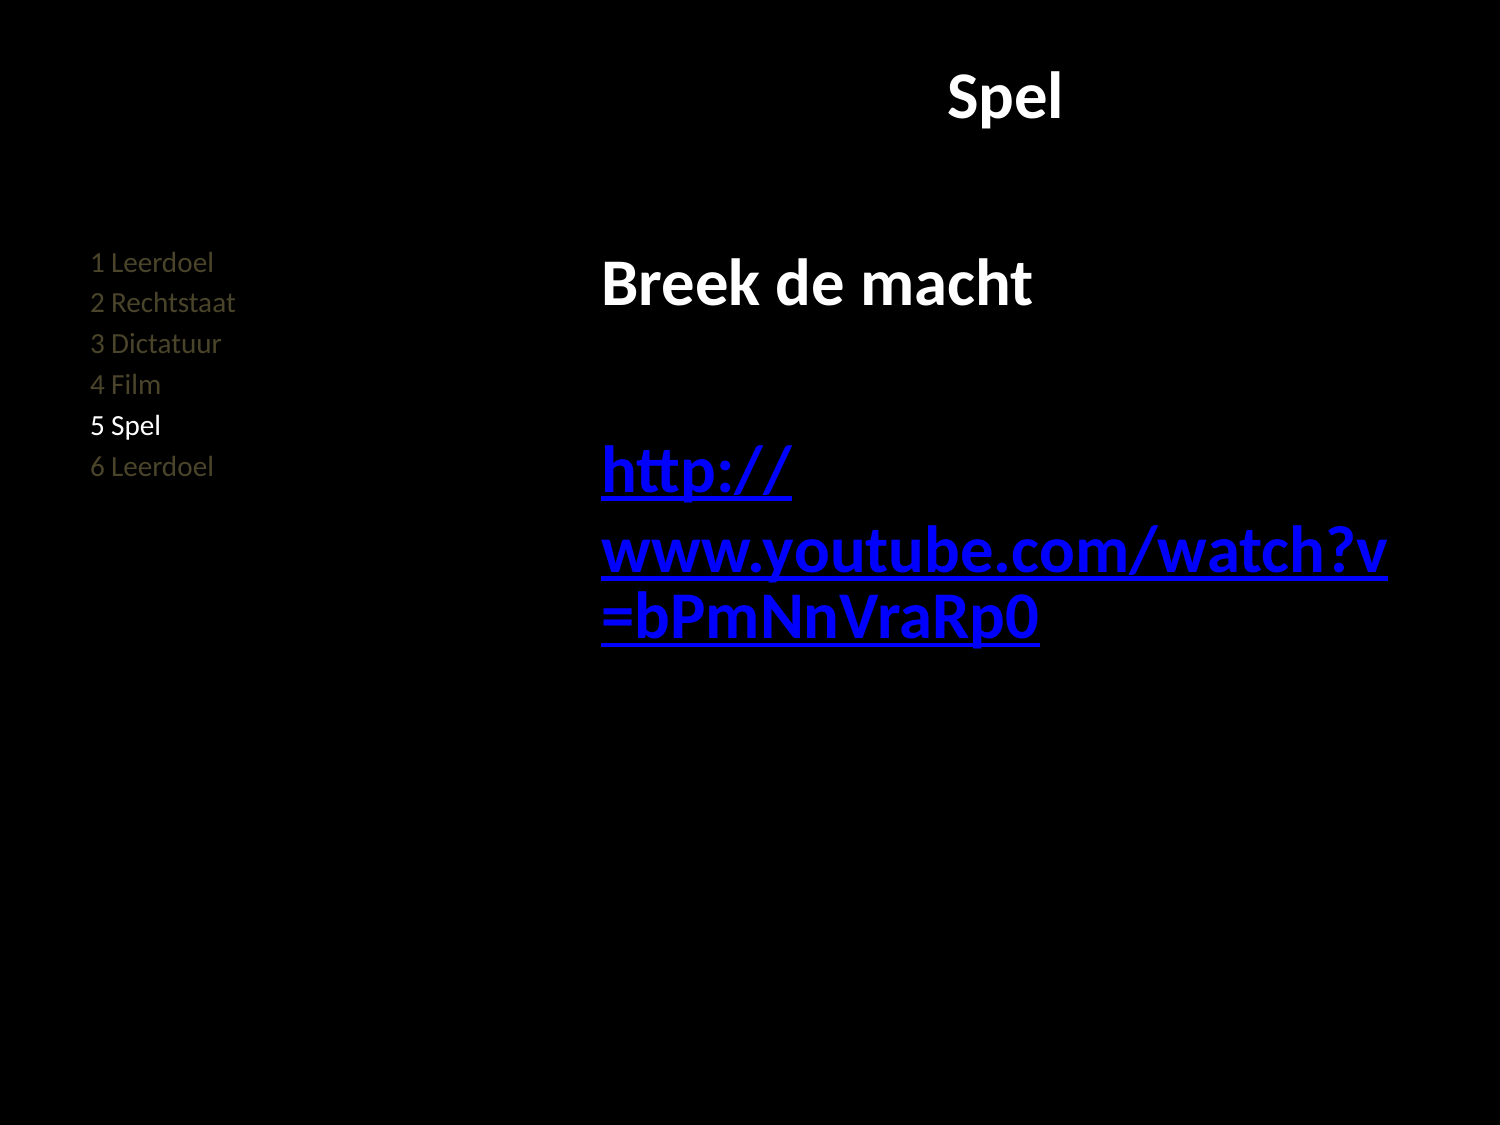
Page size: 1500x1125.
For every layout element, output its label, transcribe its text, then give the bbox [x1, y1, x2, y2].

list 1 Leerdoel 2 Rechtstaat 3 Dictatuur 4 Film 5 Spel 6 Leerdoel [75, 235, 569, 1005]
list Spel Breek de macht http://www.youtube.com/watch?v=bPmNnVraRp0 [586, 44, 1425, 1005]
